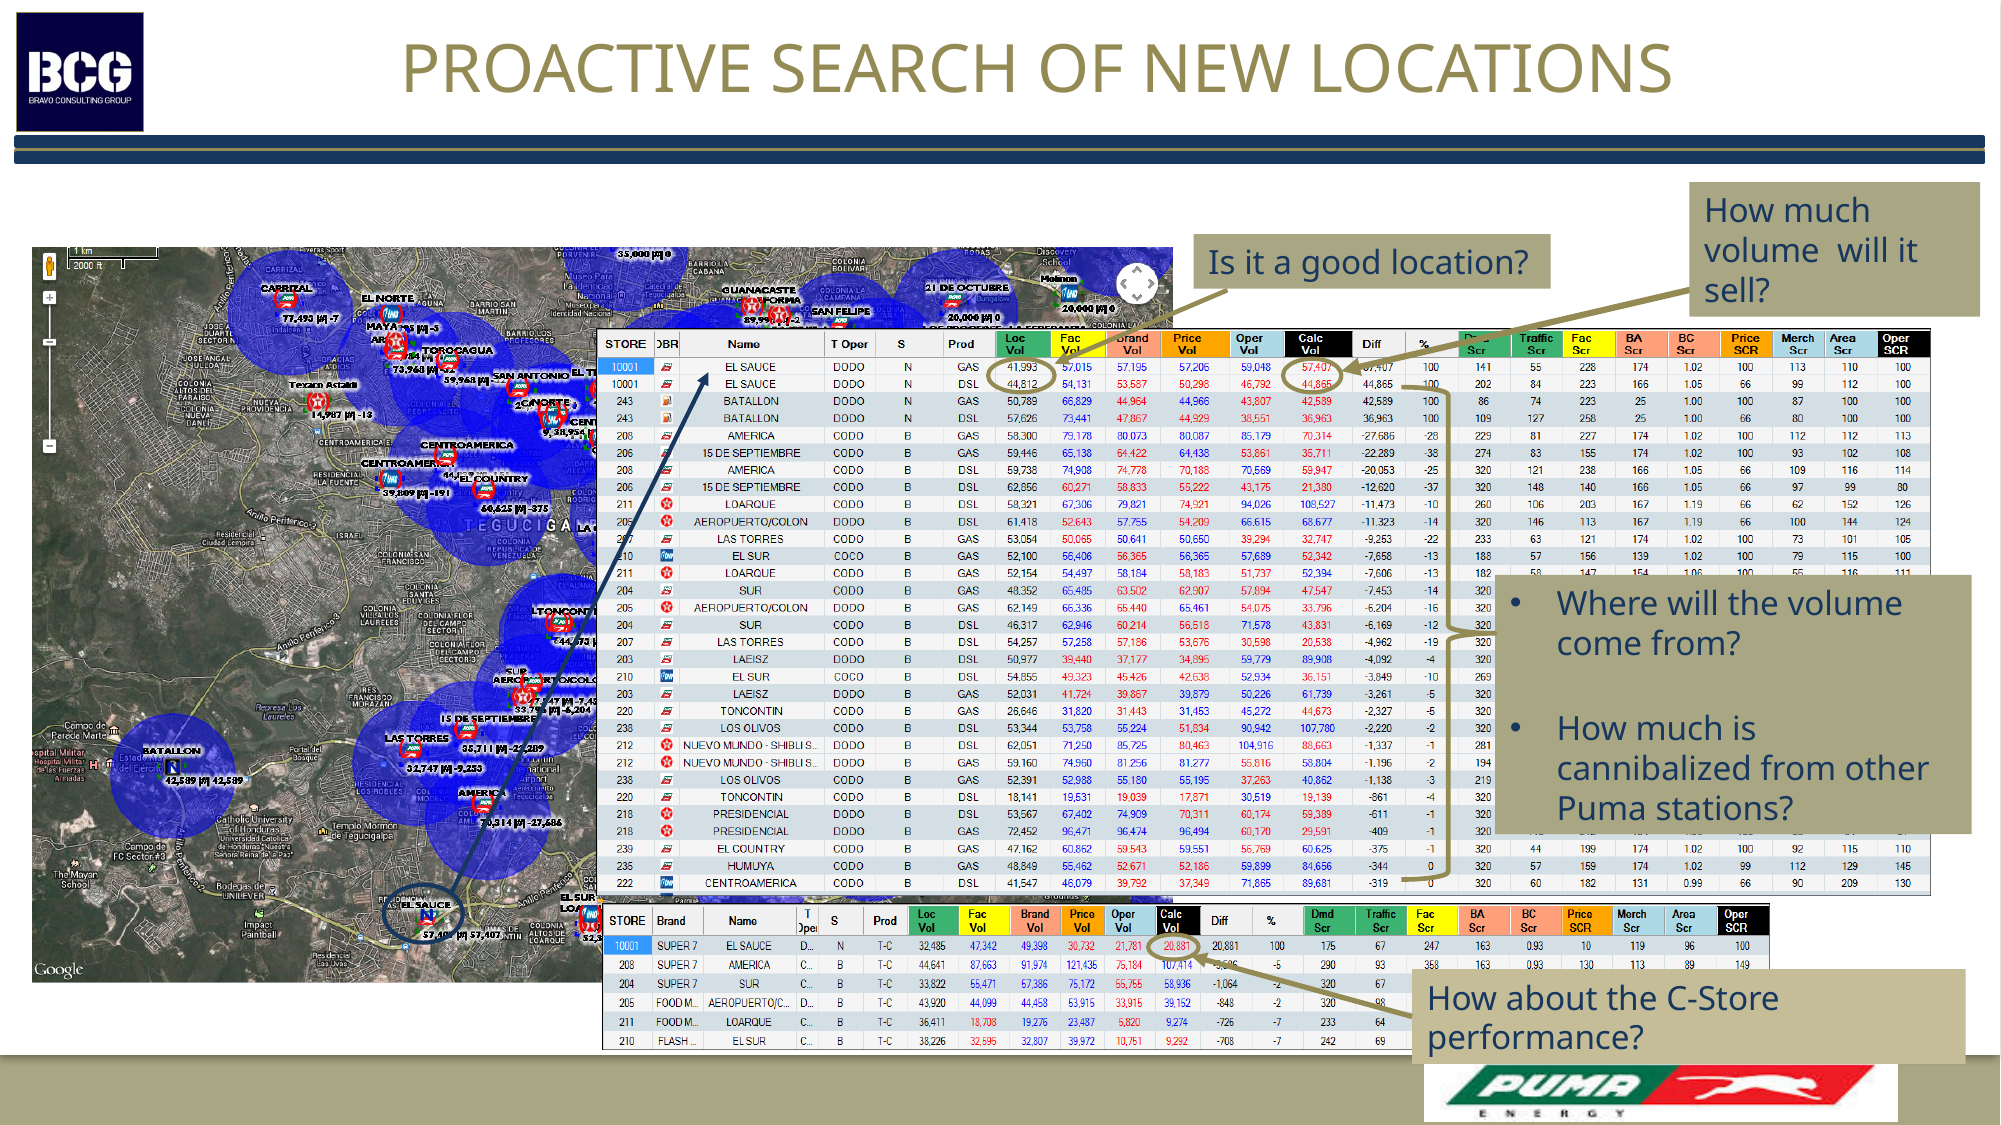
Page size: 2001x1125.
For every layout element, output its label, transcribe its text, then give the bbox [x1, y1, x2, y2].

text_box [602, 902, 1966, 1051]
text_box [1282, 181, 1981, 393]
title Proactive search of New Locations [170, 7, 1906, 125]
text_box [1401, 386, 1972, 880]
picture [1424, 1064, 1898, 1122]
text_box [383, 328, 1931, 943]
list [32, 247, 980, 984]
picture [17, 13, 143, 131]
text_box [987, 233, 1275, 393]
